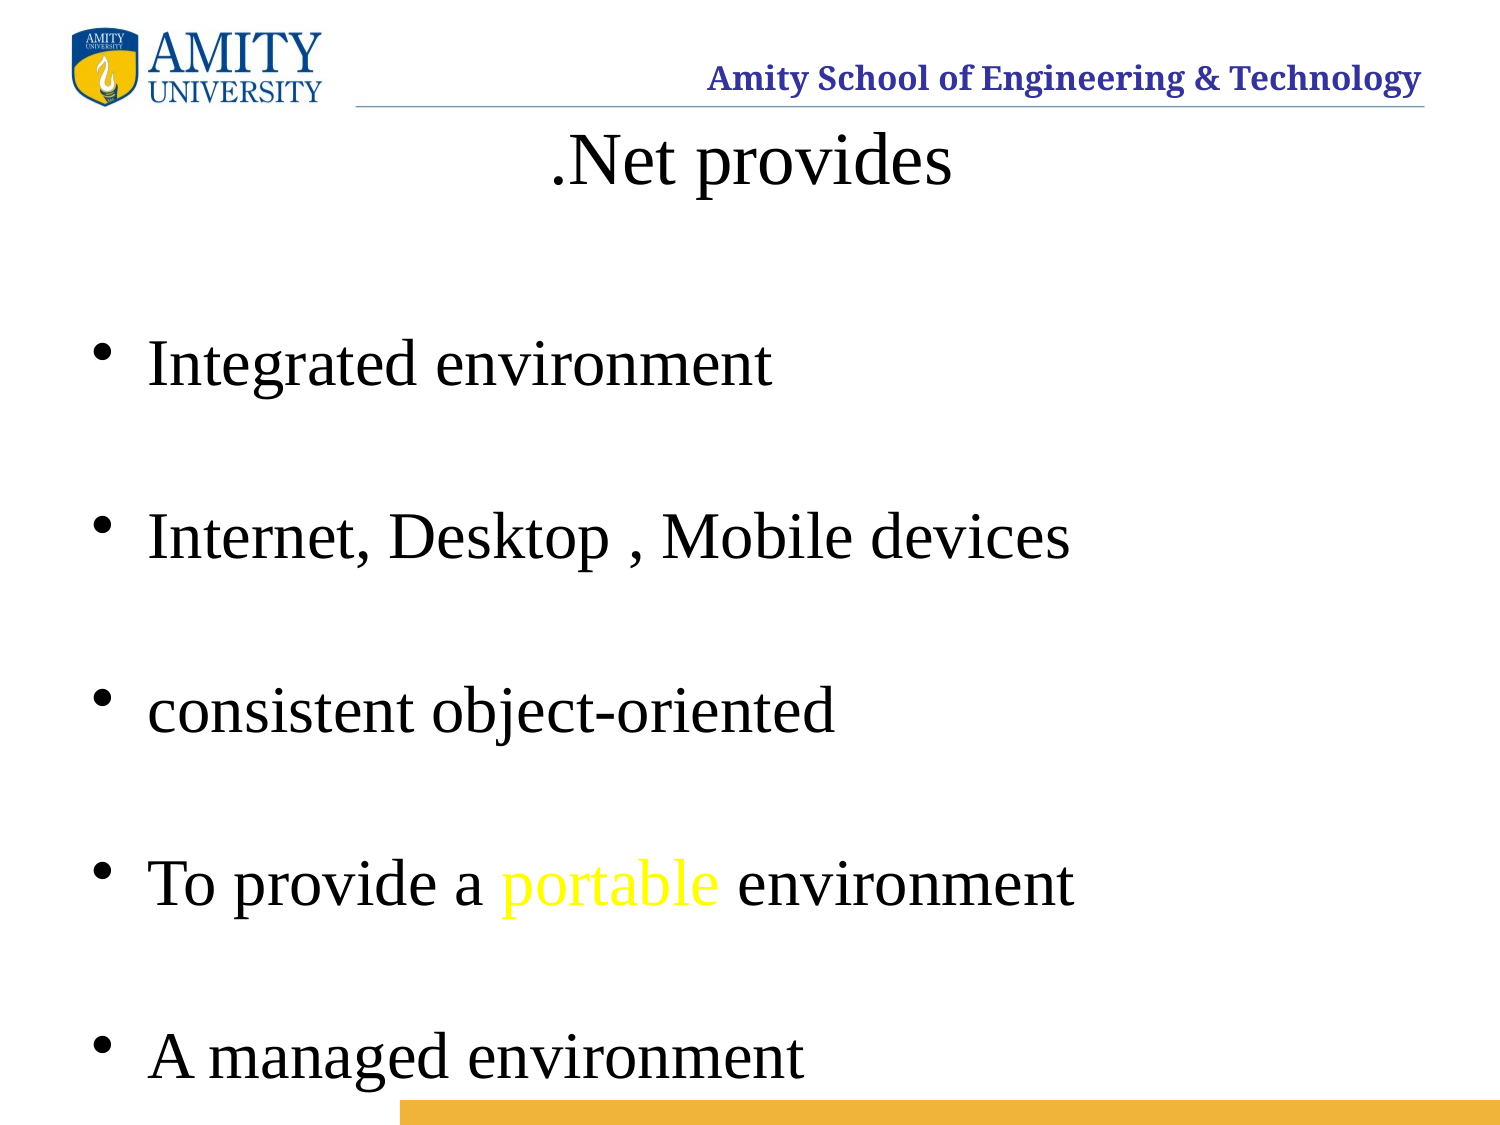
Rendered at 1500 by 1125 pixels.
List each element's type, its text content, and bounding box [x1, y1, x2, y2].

picture [0, 0, 1499, 137]
title .Net provides [76, 101, 1427, 231]
list Integrated environment Internet, Desktop , Mobile devices consistent object-oriented To provide a portable environment A managed environment [76, 231, 1427, 1064]
